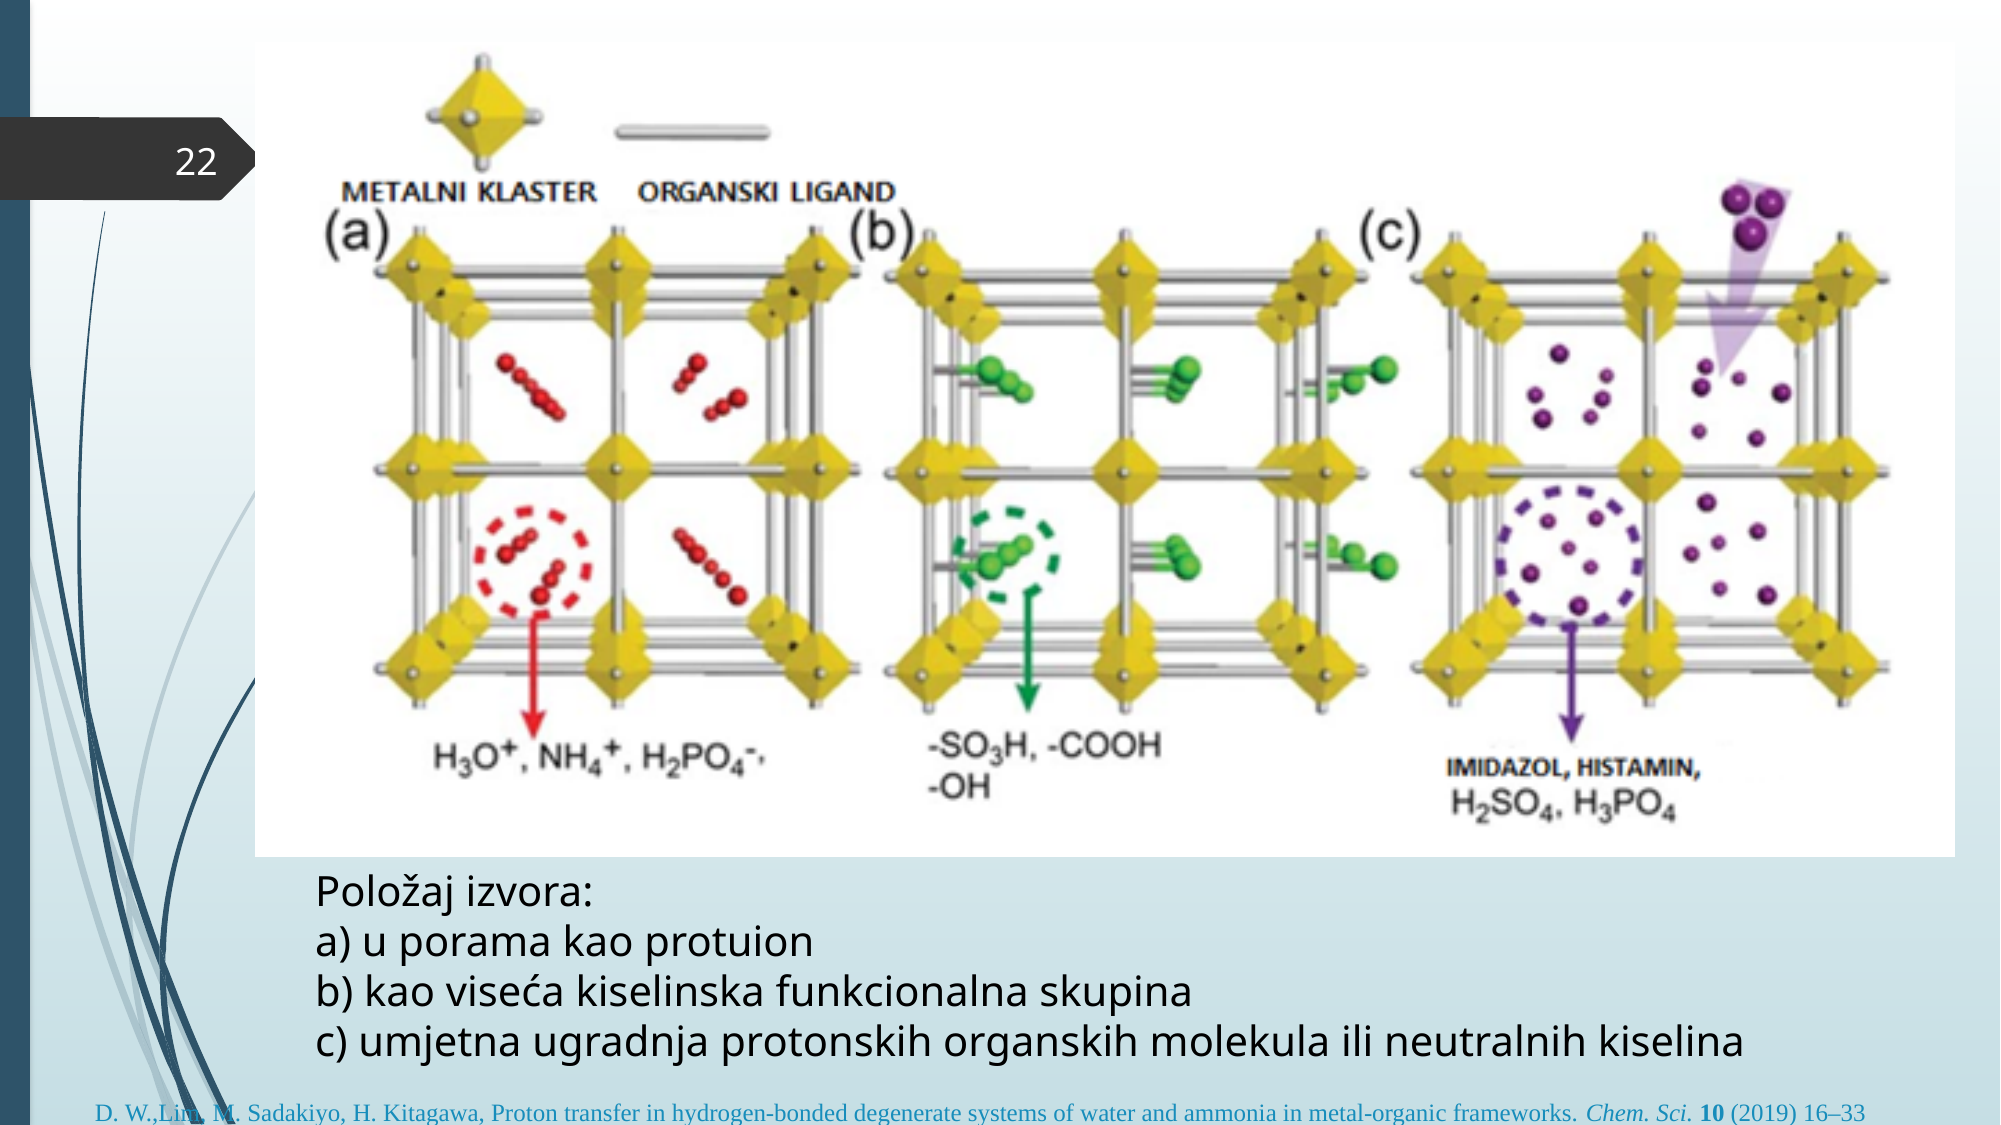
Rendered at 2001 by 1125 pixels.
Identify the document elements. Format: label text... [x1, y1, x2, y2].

text_box D. W.,Lim, M. Sadakiyo, H. Kitagawa, Proton transfer in hydrogen-bonded degenerate systems of water and ammonia in metal-organic frameworks. Chem. Sci. 10 (2019) 16–33 [79, 1074, 2000, 1125]
text_box 22 [160, 130, 233, 191]
picture [254, 41, 1955, 858]
text_box Položaj izvora: a) u porama kao protuion b) kao viseća kiselinska funkcionalna skupina c) umjetna ugradnja protonskih organskih molekula ili neutralnih kiselina [300, 869, 1809, 1072]
